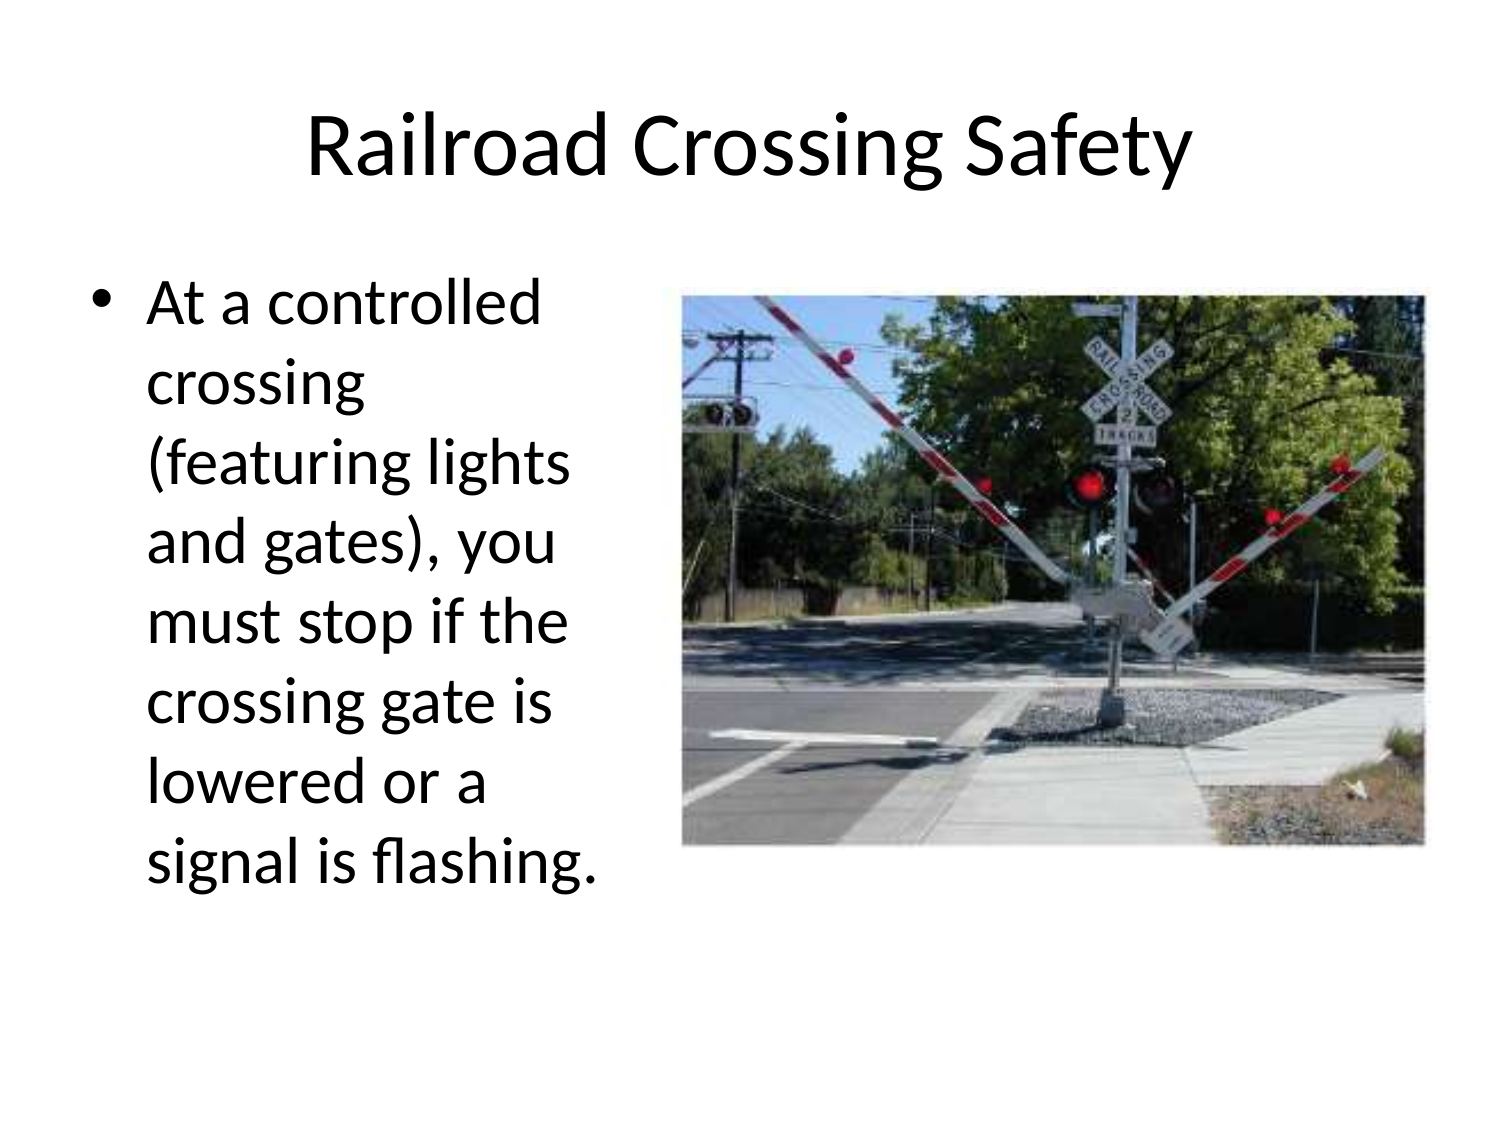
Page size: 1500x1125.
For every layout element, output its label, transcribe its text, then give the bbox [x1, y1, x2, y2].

list At a controlled crossing (featuring lights and gates), you must stop if the crossing gate is lowered or a signal is flashing. [75, 249, 638, 993]
picture [662, 287, 1443, 851]
title Railroad Crossing Safety [75, 45, 1425, 233]
